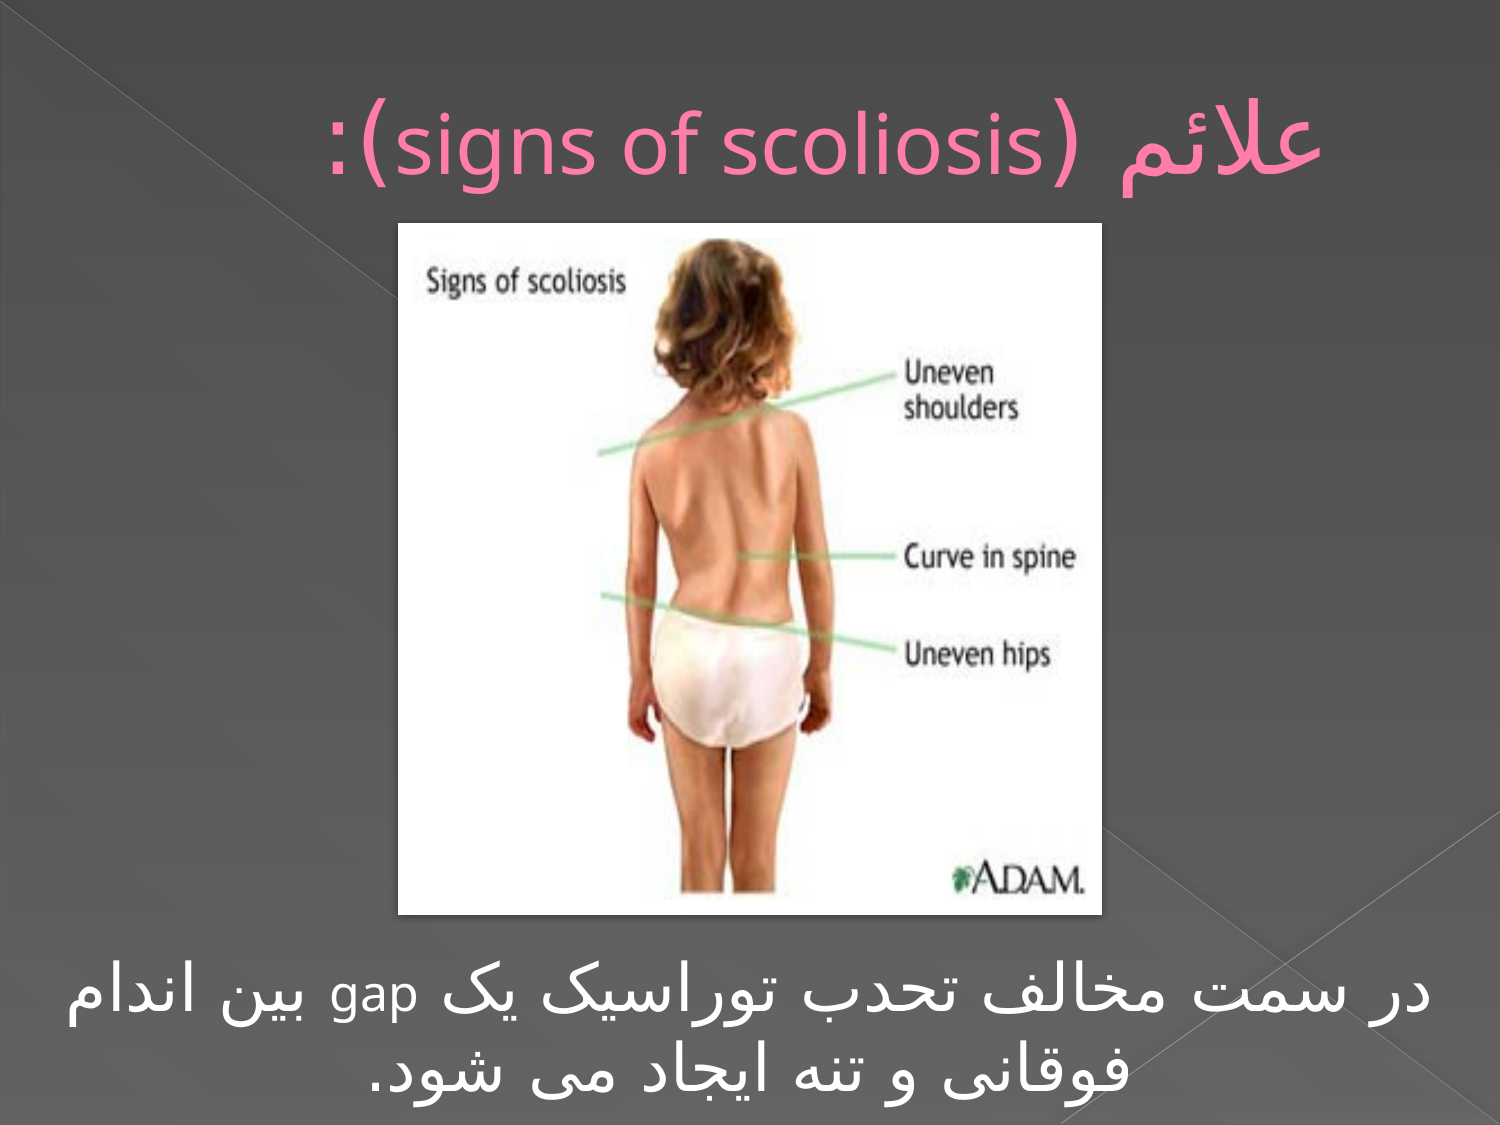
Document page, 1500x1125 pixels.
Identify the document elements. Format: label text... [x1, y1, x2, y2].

picture [412, 237, 1088, 901]
title علائم (signs of scoliosis): [75, 43, 1425, 225]
text_box در سمت مخالف تحدب توراسیک یک gap بین اندام فوقانی و تنه ایجاد می شود. [0, 937, 1500, 1125]
